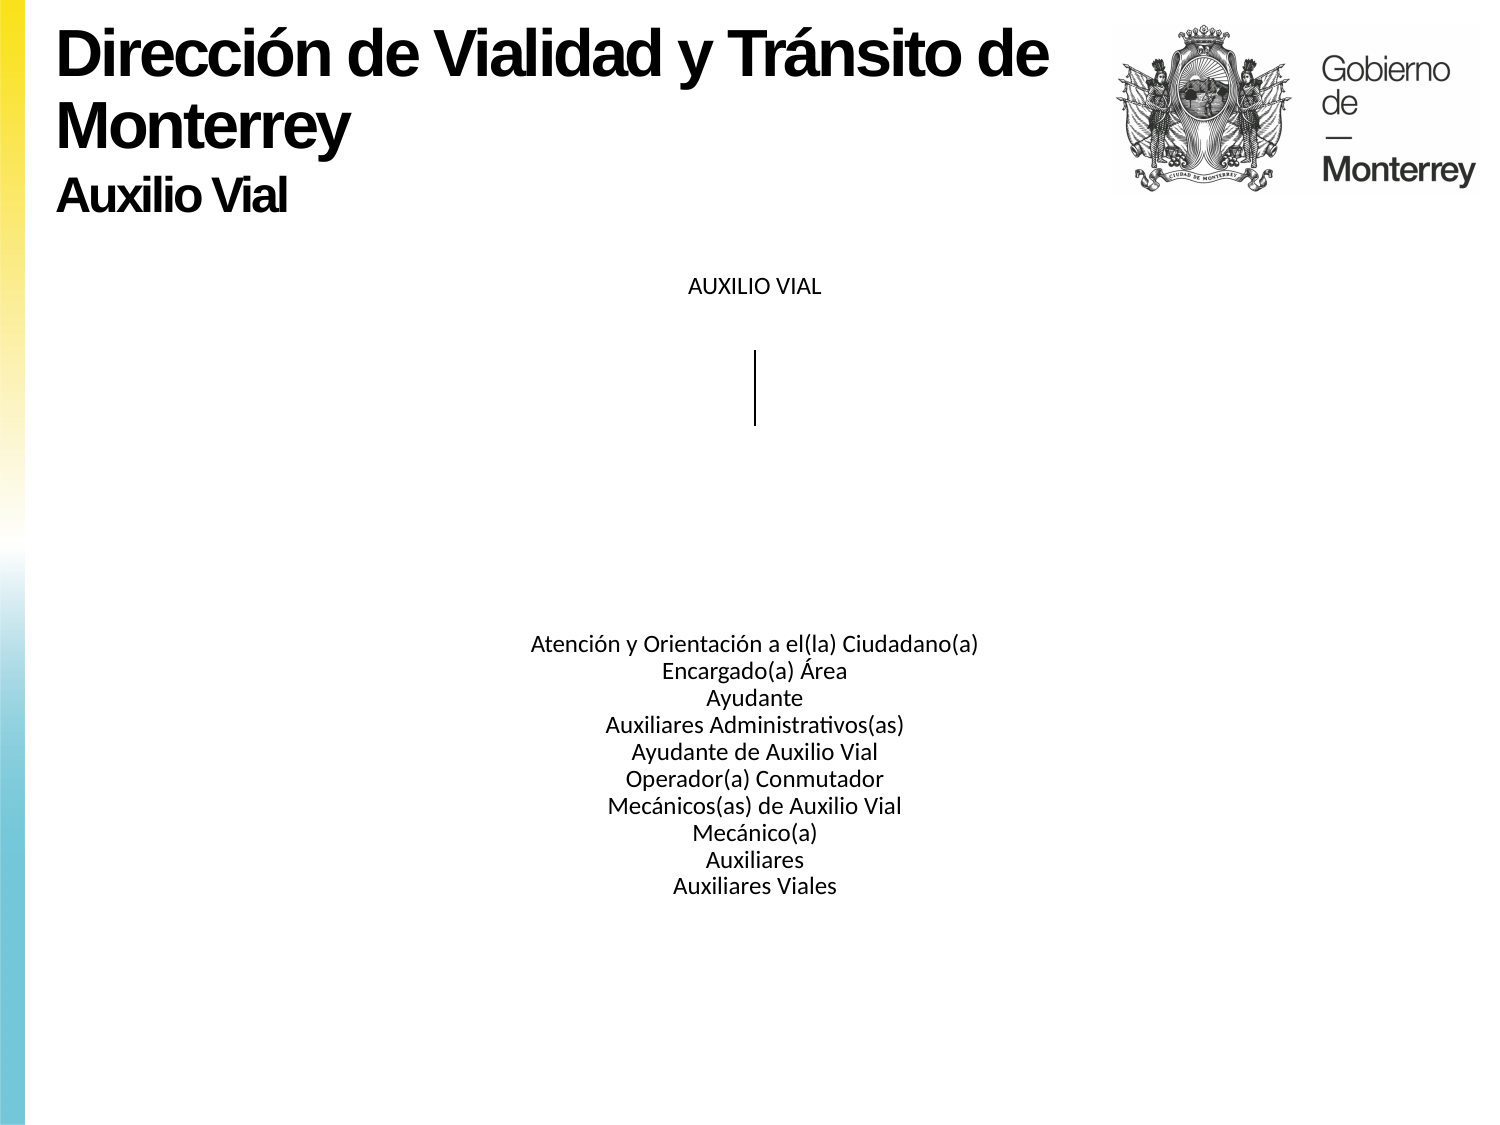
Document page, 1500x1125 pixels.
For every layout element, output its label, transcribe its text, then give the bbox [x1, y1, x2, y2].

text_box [469, 222, 1041, 1116]
picture [1161, 23, 1480, 194]
picture [0, 0, 25, 1125]
text_box Dirección de Vialidad y Tránsito de Monterrey Auxilio Vial [41, 11, 1161, 230]
